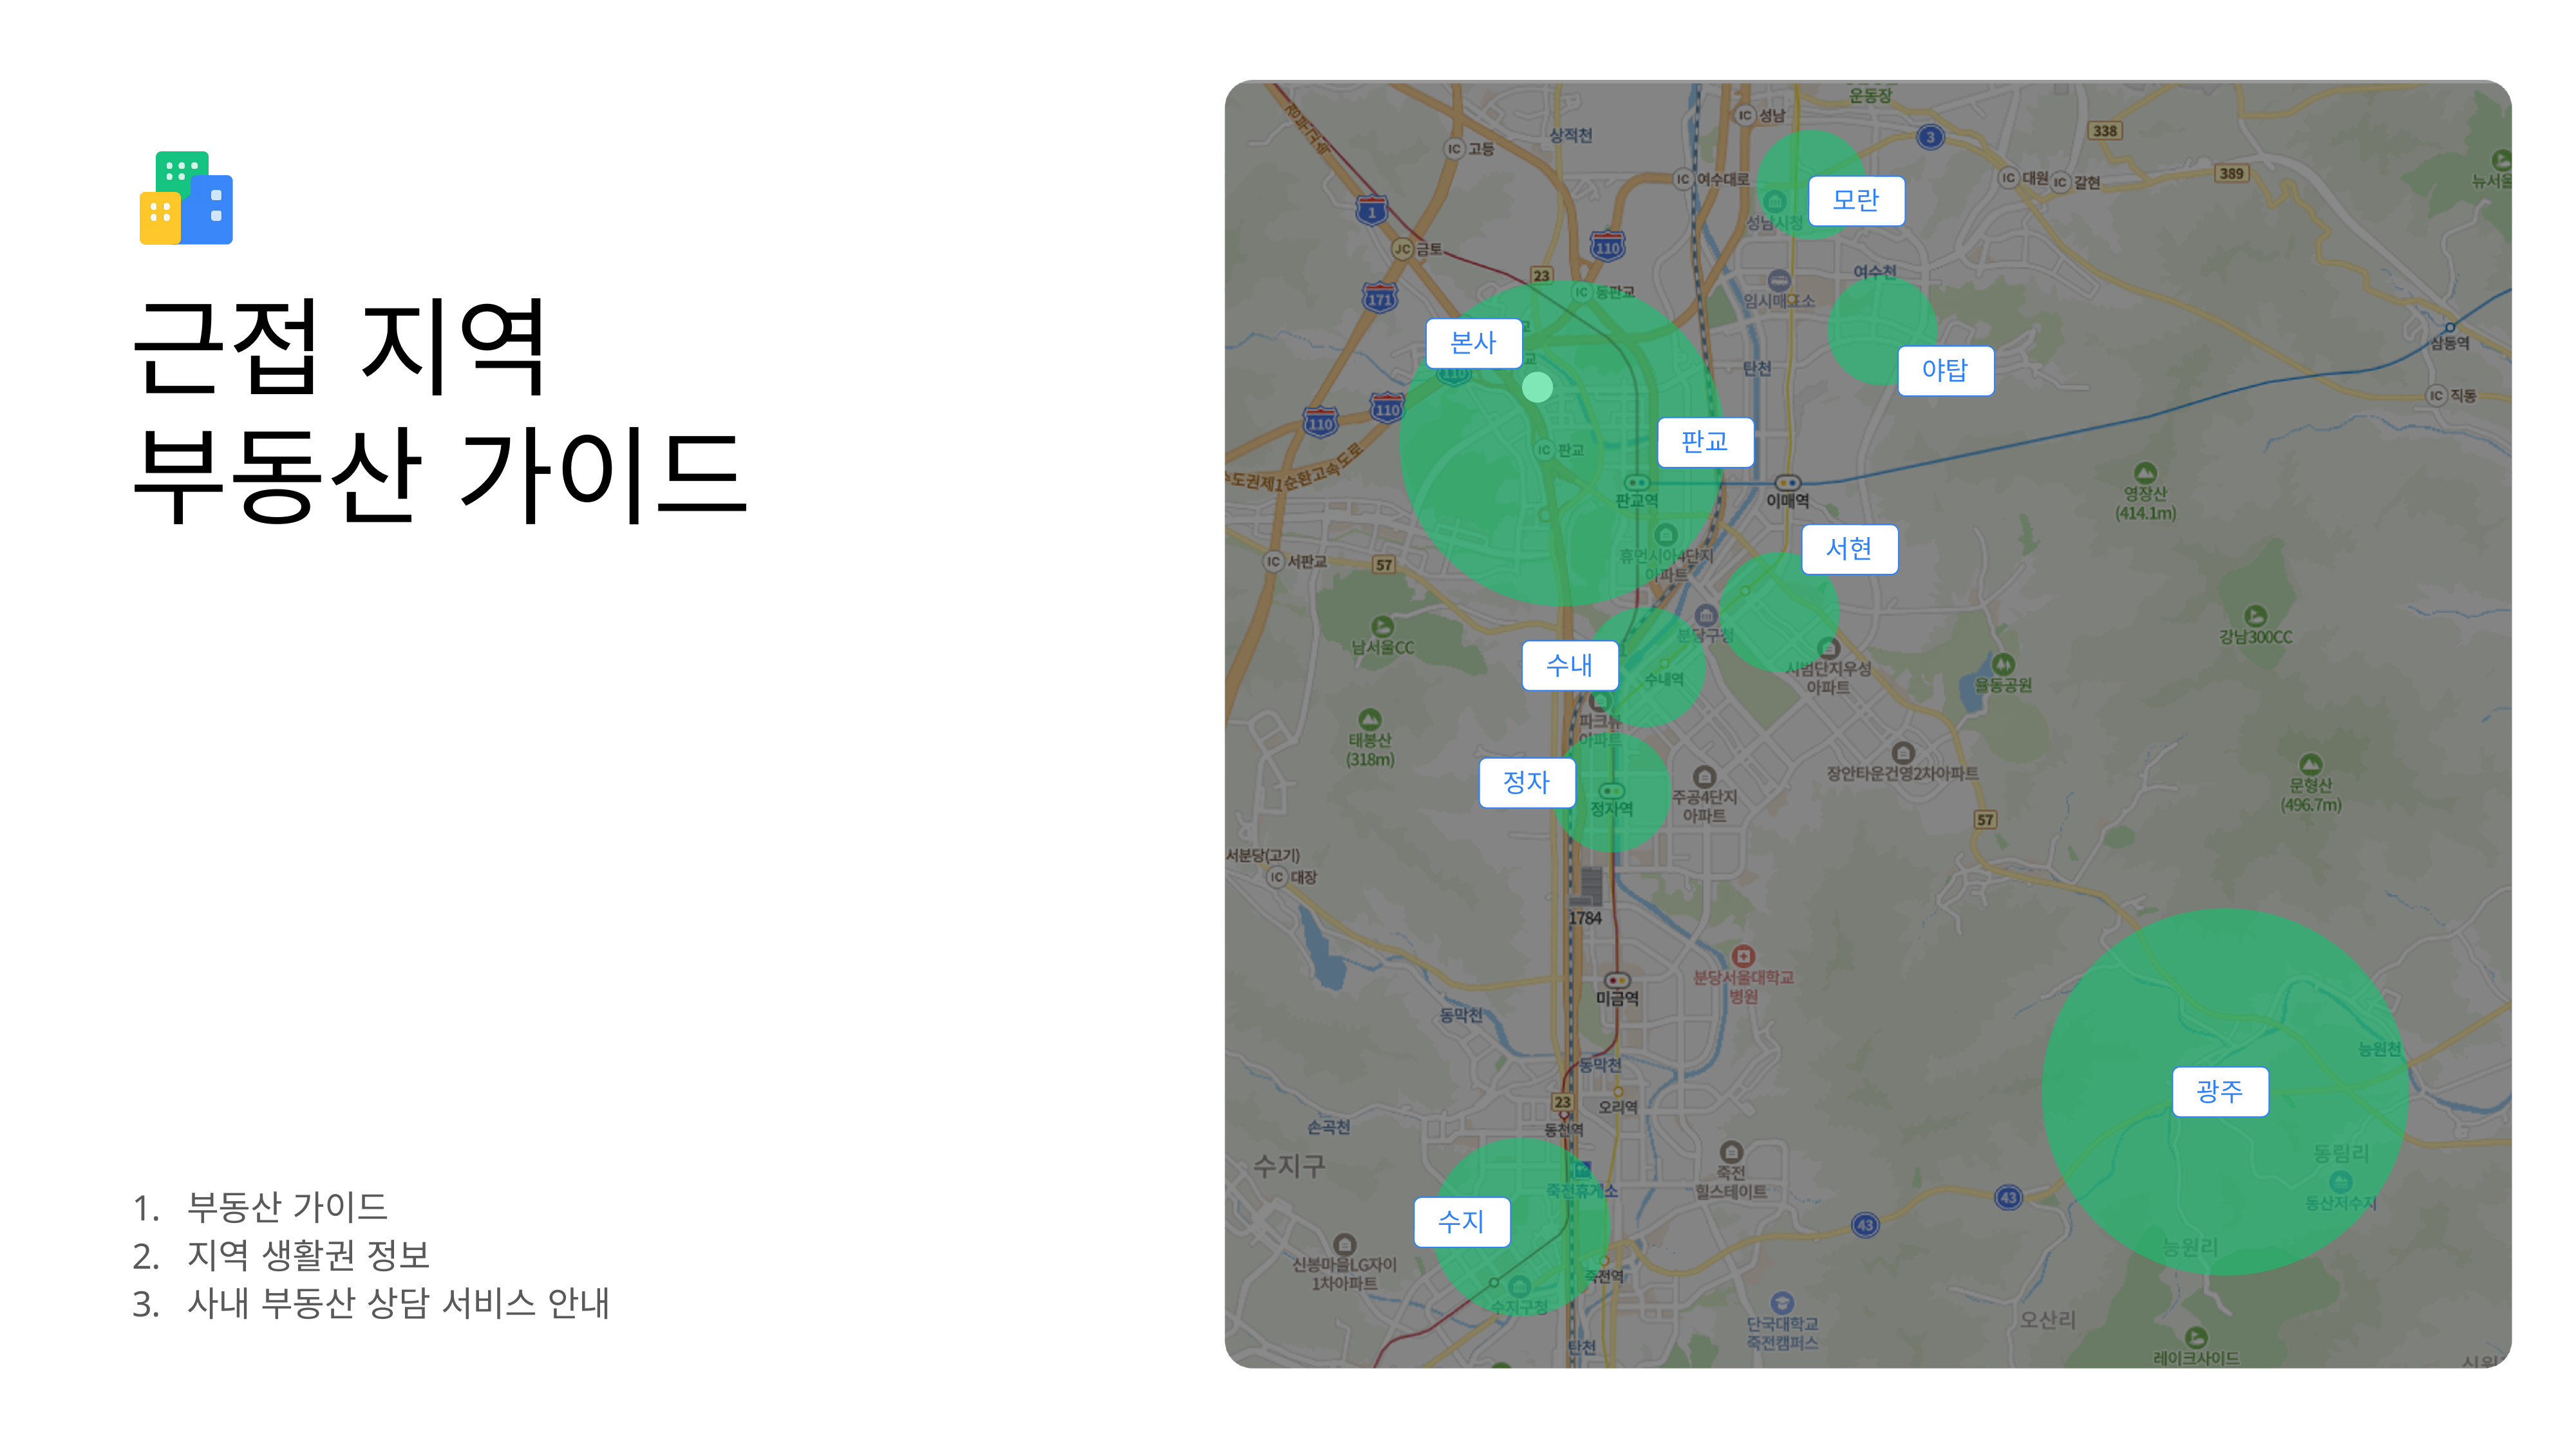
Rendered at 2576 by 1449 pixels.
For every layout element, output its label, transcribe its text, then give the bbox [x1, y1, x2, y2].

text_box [1223, 80, 2513, 1369]
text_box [138, 151, 233, 245]
text_box 근접 지역 부동산 가이드 [129, 280, 1035, 538]
text_box 부동산 가이드 지역 생활권 정보 사내 부동산 상담 서비스 안내 [96, 1179, 955, 1395]
